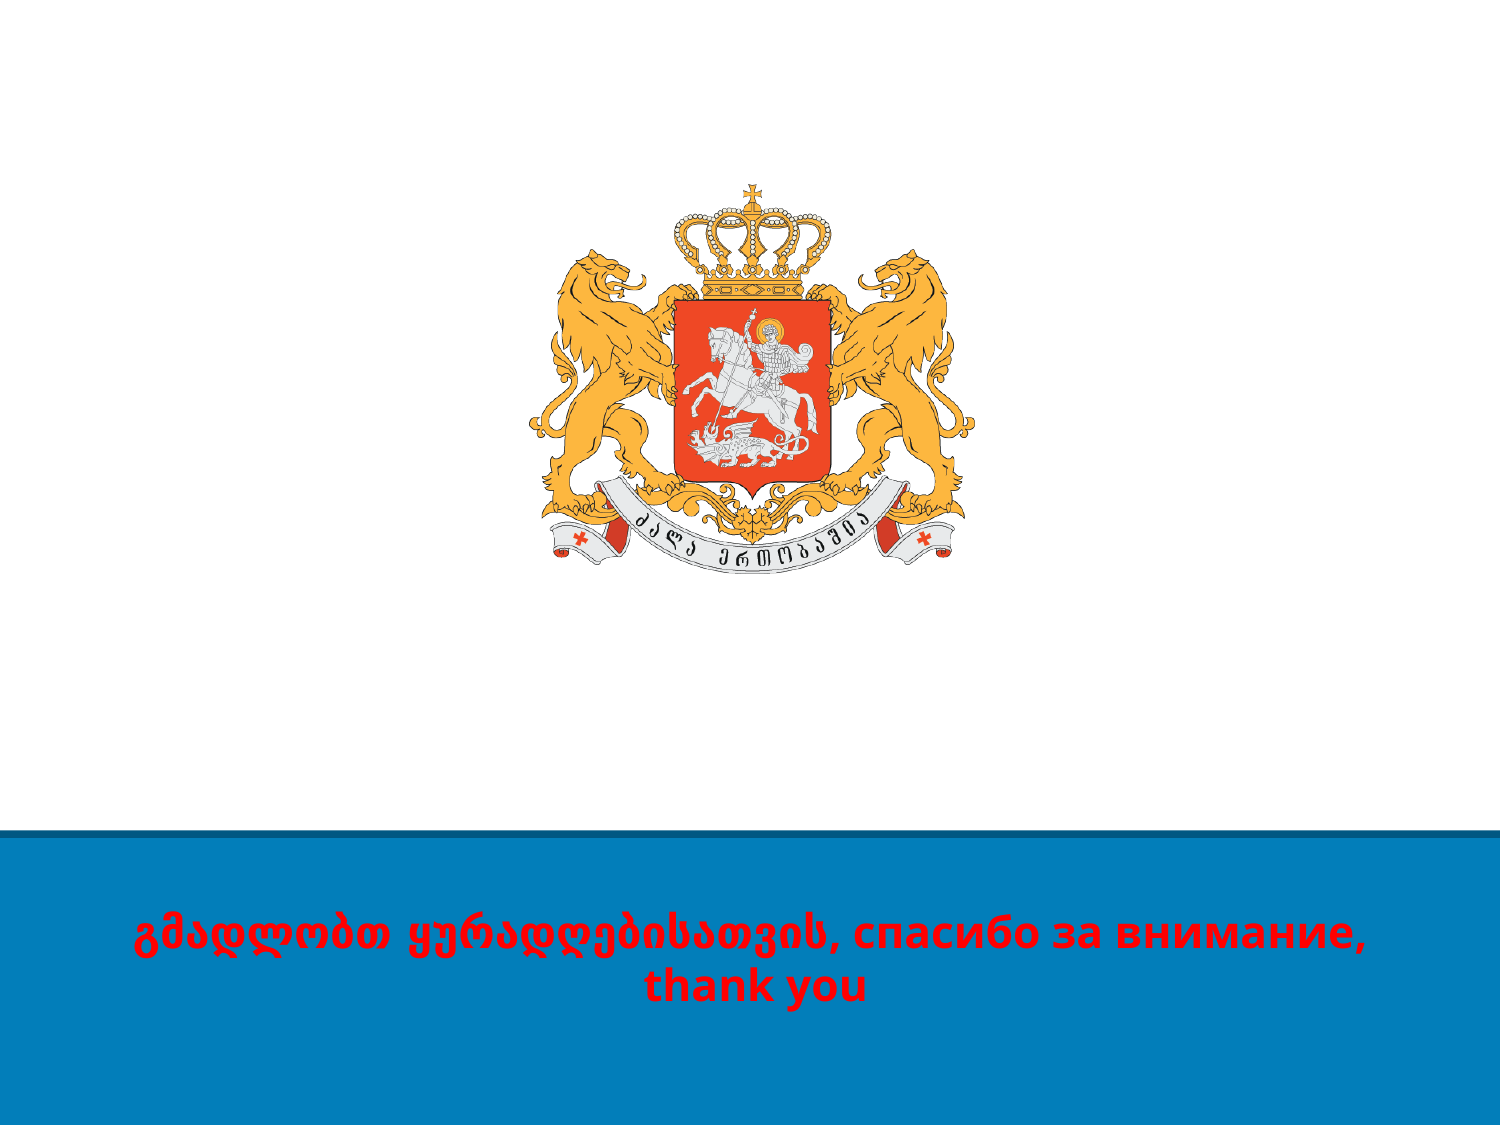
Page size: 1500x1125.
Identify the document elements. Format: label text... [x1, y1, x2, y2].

text_box [0, 840, 1500, 1125]
picture [528, 184, 976, 574]
text_box [0, 828, 1500, 840]
title გმადლობთ ყურადღებისათვის, спасибо за внимание, thank you [112, 869, 1388, 1045]
